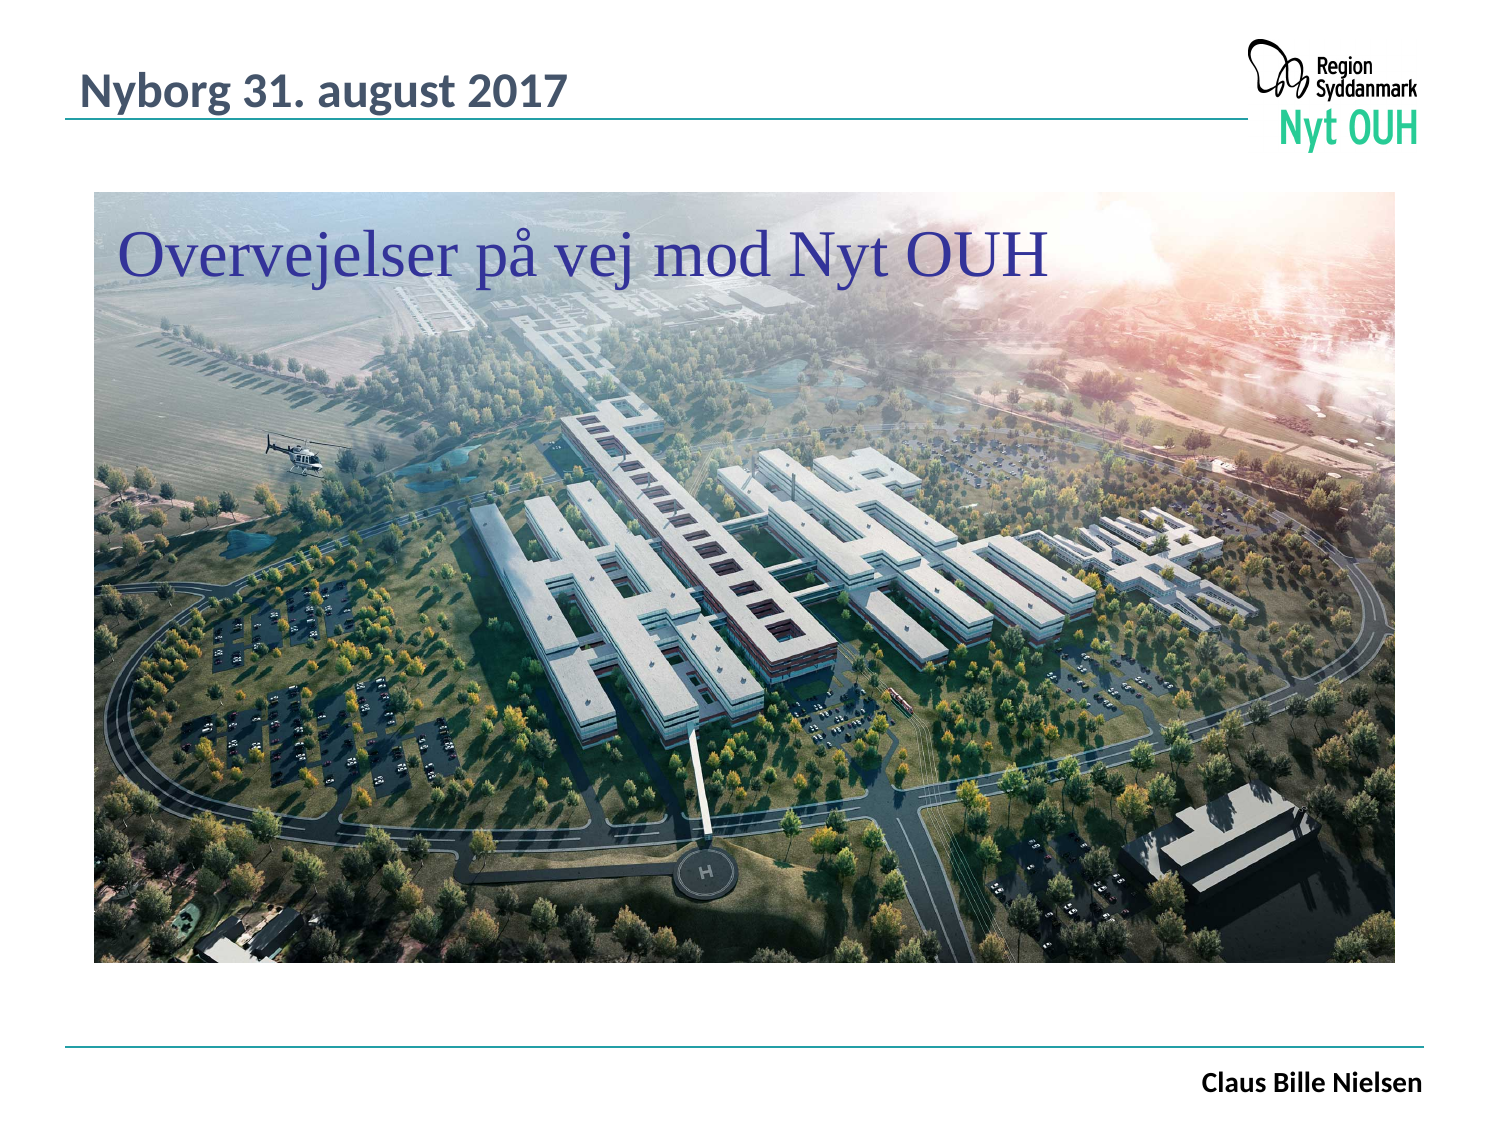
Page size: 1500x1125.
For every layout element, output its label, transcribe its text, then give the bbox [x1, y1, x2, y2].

text_box Claus Bille Nielsen [1187, 1055, 1447, 1125]
text_box Nyborg 31. august 2017 [64, 50, 1022, 118]
picture [1248, 39, 1417, 153]
picture [94, 192, 1395, 963]
